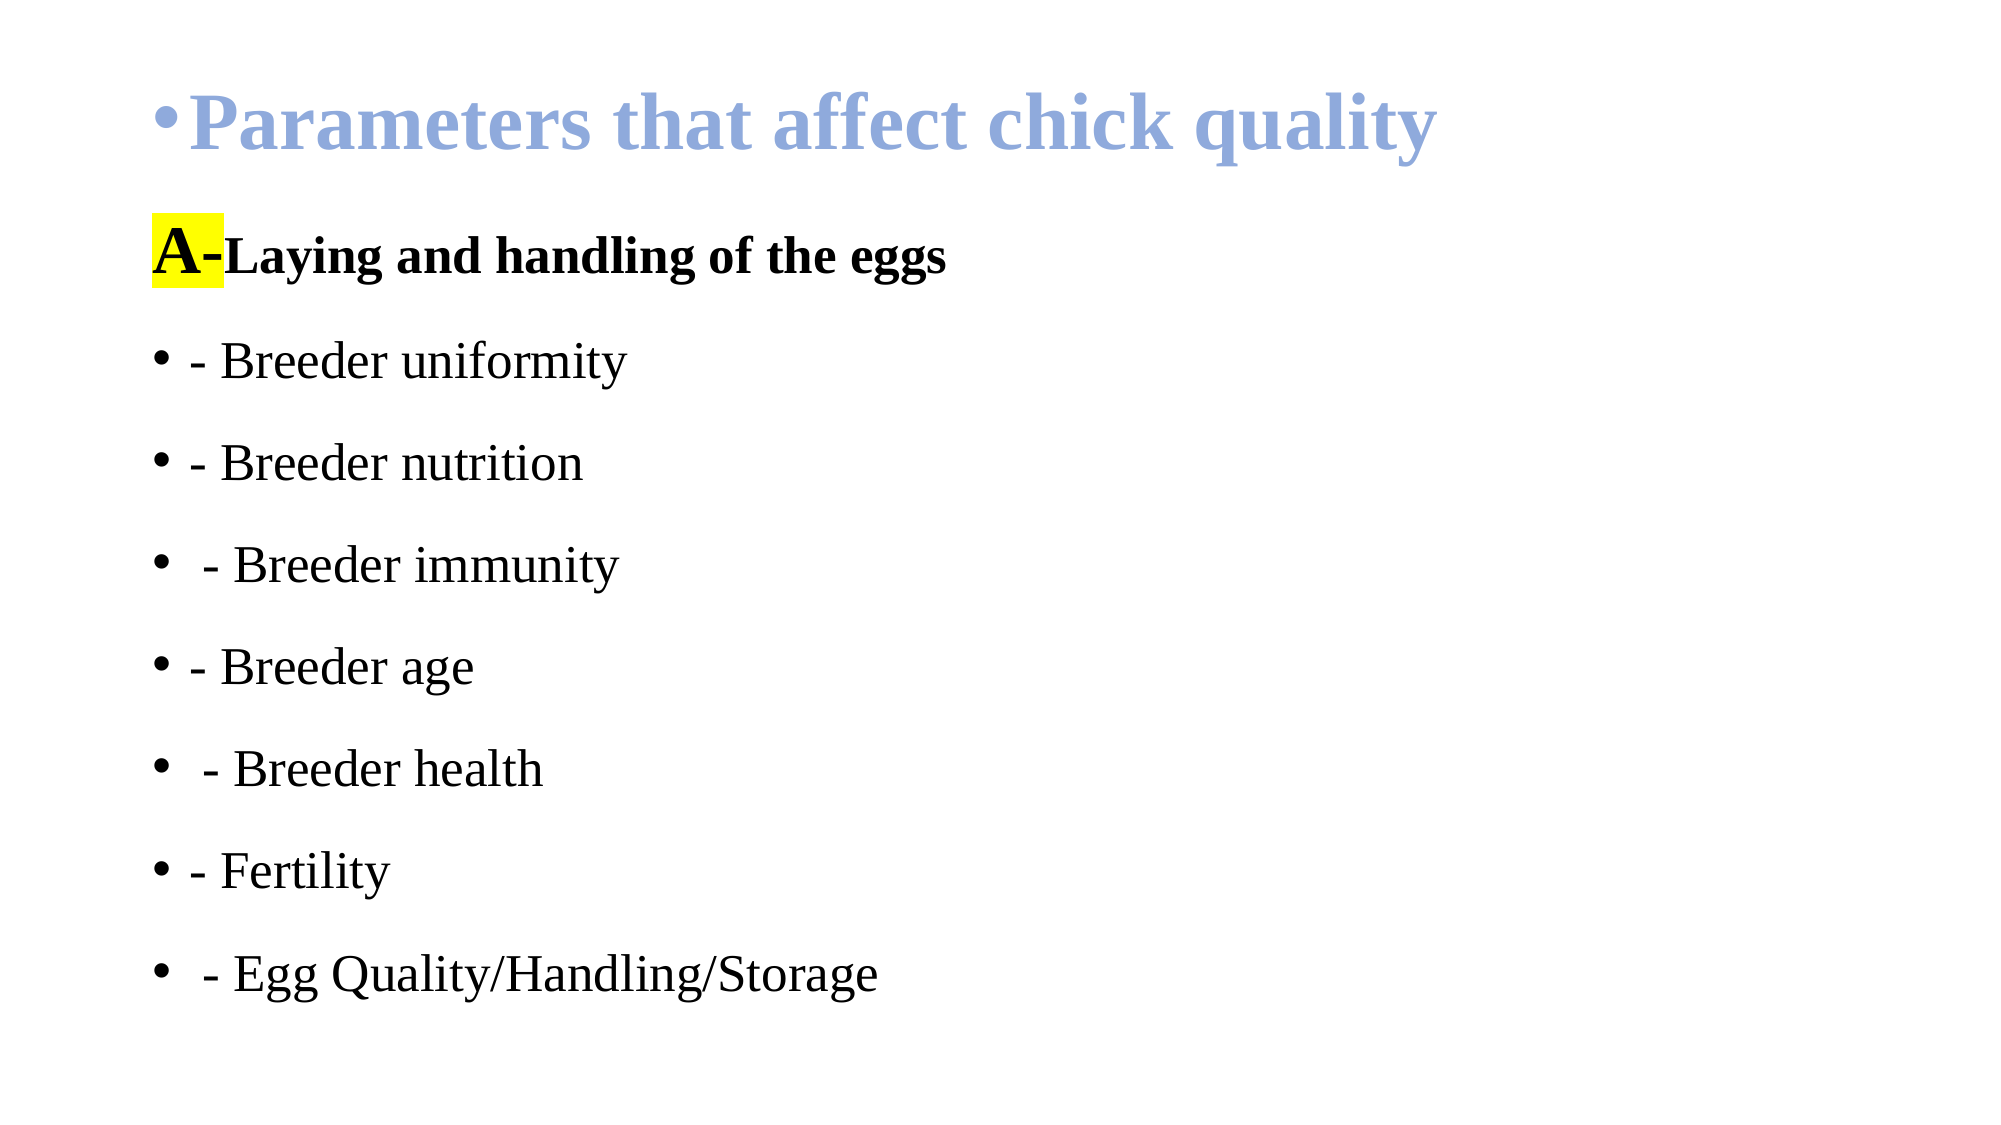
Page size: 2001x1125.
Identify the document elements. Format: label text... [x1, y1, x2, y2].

list Parameters that affect chick quality A-Laying and handling of the eggs - Breeder uniformity - Breeder nutrition - Breeder immunity - Breeder age - Breeder health - Fertility - Egg Quality/Handling/Storage [137, 53, 1863, 1014]
